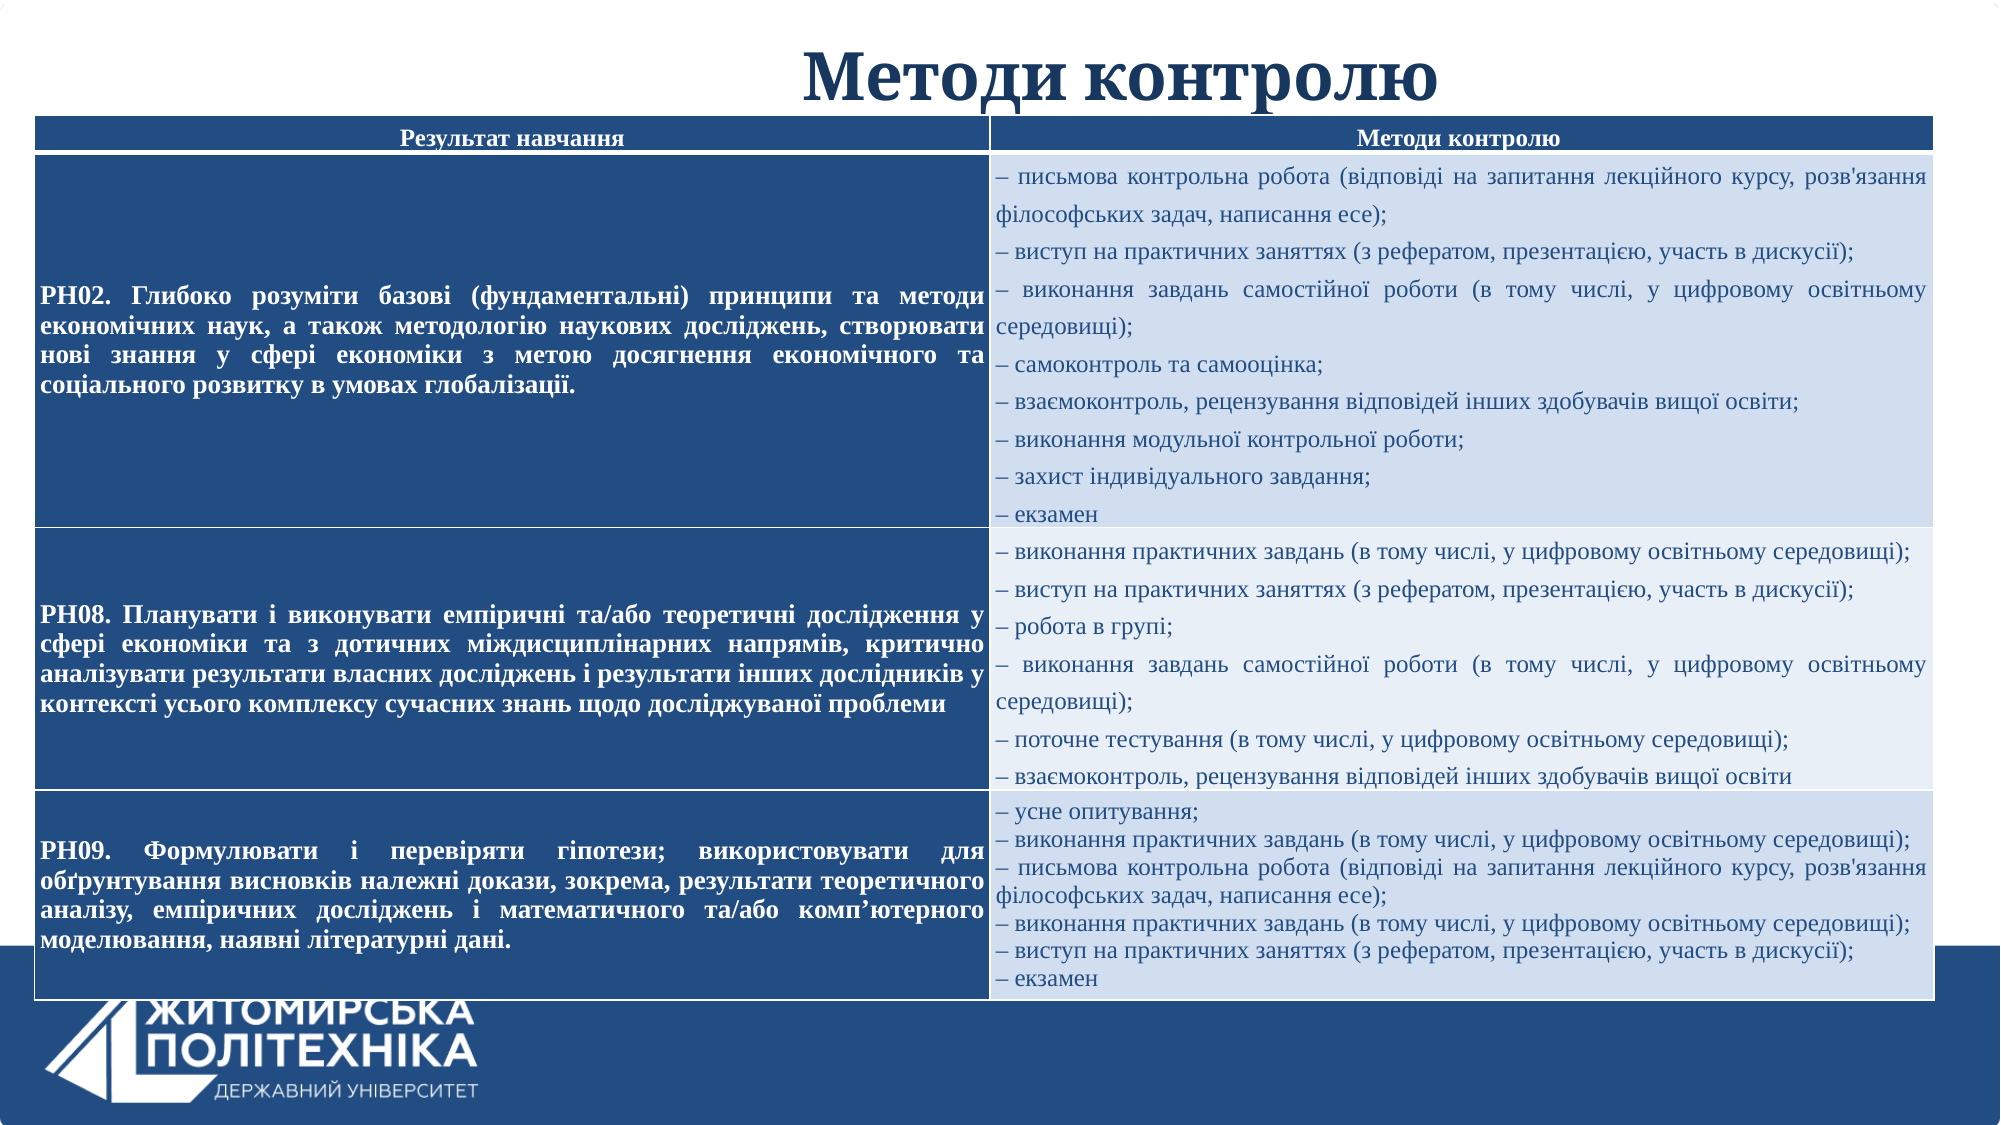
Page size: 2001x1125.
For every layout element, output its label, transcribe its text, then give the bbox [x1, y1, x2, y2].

title Методи контролю [686, 32, 1554, 114]
picture [0, 3, 2000, 1125]
table_cell РН09. Формулювати і перевіряти гіпотези; використовувати для обґрунтування висновків належні докази, зокрема, результати теоретичного аналізу, емпіричних досліджень і математичного та/або комп’ютерного моделювання, наявні літературні дані. [35, 791, 989, 999]
table_cell – усне опитування; – виконання практичних завдань (в тому числі, у цифровому освітньому середовищі); – письмова контрольна робота (відповіді на запитання лекційного курсу, розв'язання філософських задач, написання есе); – виконання практичних завдань (в тому числі, у цифровому освітньому середовищі); – виступ на практичних заняттях (з рефератом, презентацією, участь в дискусії); – екзамен [991, 791, 1933, 999]
table_cell РН08. Планувати і виконувати емпіричні та/або теоретичні дослідження у сфері економіки та з дотичних міждисциплінарних напрямів, критично аналізувати результати власних досліджень і результати інших дослідників у контексті усього комплексу сучасних знань щодо досліджуваної проблеми [35, 528, 989, 789]
table_header Методи контролю [991, 116, 1933, 150]
table_cell РН02. Глибоко розуміти базові (фундаментальні) принципи та методи економічних наук, а також методологію наукових досліджень, створювати нові знання у сфері економіки з метою досягнення економічного та соціального розвитку в умовах глобалізації. [35, 155, 989, 527]
table_header Результат навчання [35, 116, 989, 150]
table_cell – письмова контрольна робота (відповіді на запитання лекційного курсу, розв'язання філософських задач, написання есе); – виступ на практичних заняттях (з рефератом, презентацією, участь в дискусії); – виконання завдань самостійної роботи (в тому числі, у цифровому освітньому середовищі); – самоконтроль та самооцінка; – взаємоконтроль, рецензування відповідей інших здобувачів вищої освіти; – виконання модульної контрольної роботи; – захист індивідуального завдання; – екзамен [991, 155, 1933, 527]
table_cell – виконання практичних завдань (в тому числі, у цифровому освітньому середовищі); – виступ на практичних заняттях (з рефератом, презентацією, участь в дискусії); – робота в групі; – виконання завдань самостійної роботи (в тому числі, у цифровому освітньому середовищі); – поточне тестування (в тому числі, у цифровому освітньому середовищі); – взаємоконтроль, рецензування відповідей інших здобувачів вищої освіти [991, 528, 1933, 789]
